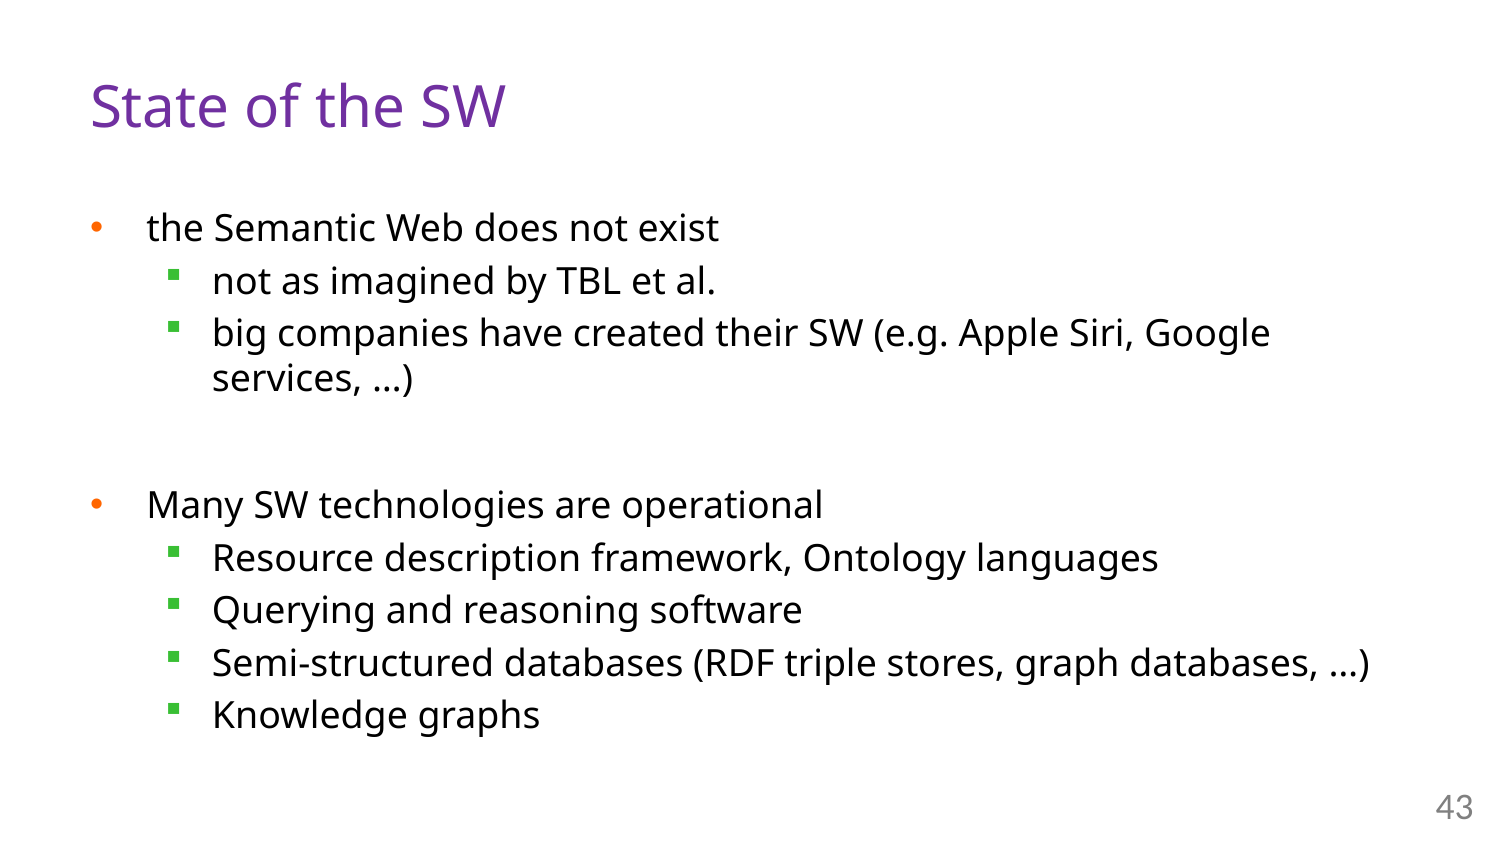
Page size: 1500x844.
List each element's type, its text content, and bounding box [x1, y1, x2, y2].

title State of the SW [75, 33, 1425, 175]
slide_number 43 [1138, 782, 1489, 827]
list the Semantic Web does not exist not as imagined by TBL et al. big companies have created their SW (e.g. Apple Siri, Google services, …) Many SW technologies are operational Resource description framework, Ontology languages Querying and reasoning software Semi-structured databases (RDF triple stores, graph databases, …) Knowledge graphs [75, 196, 1425, 754]
